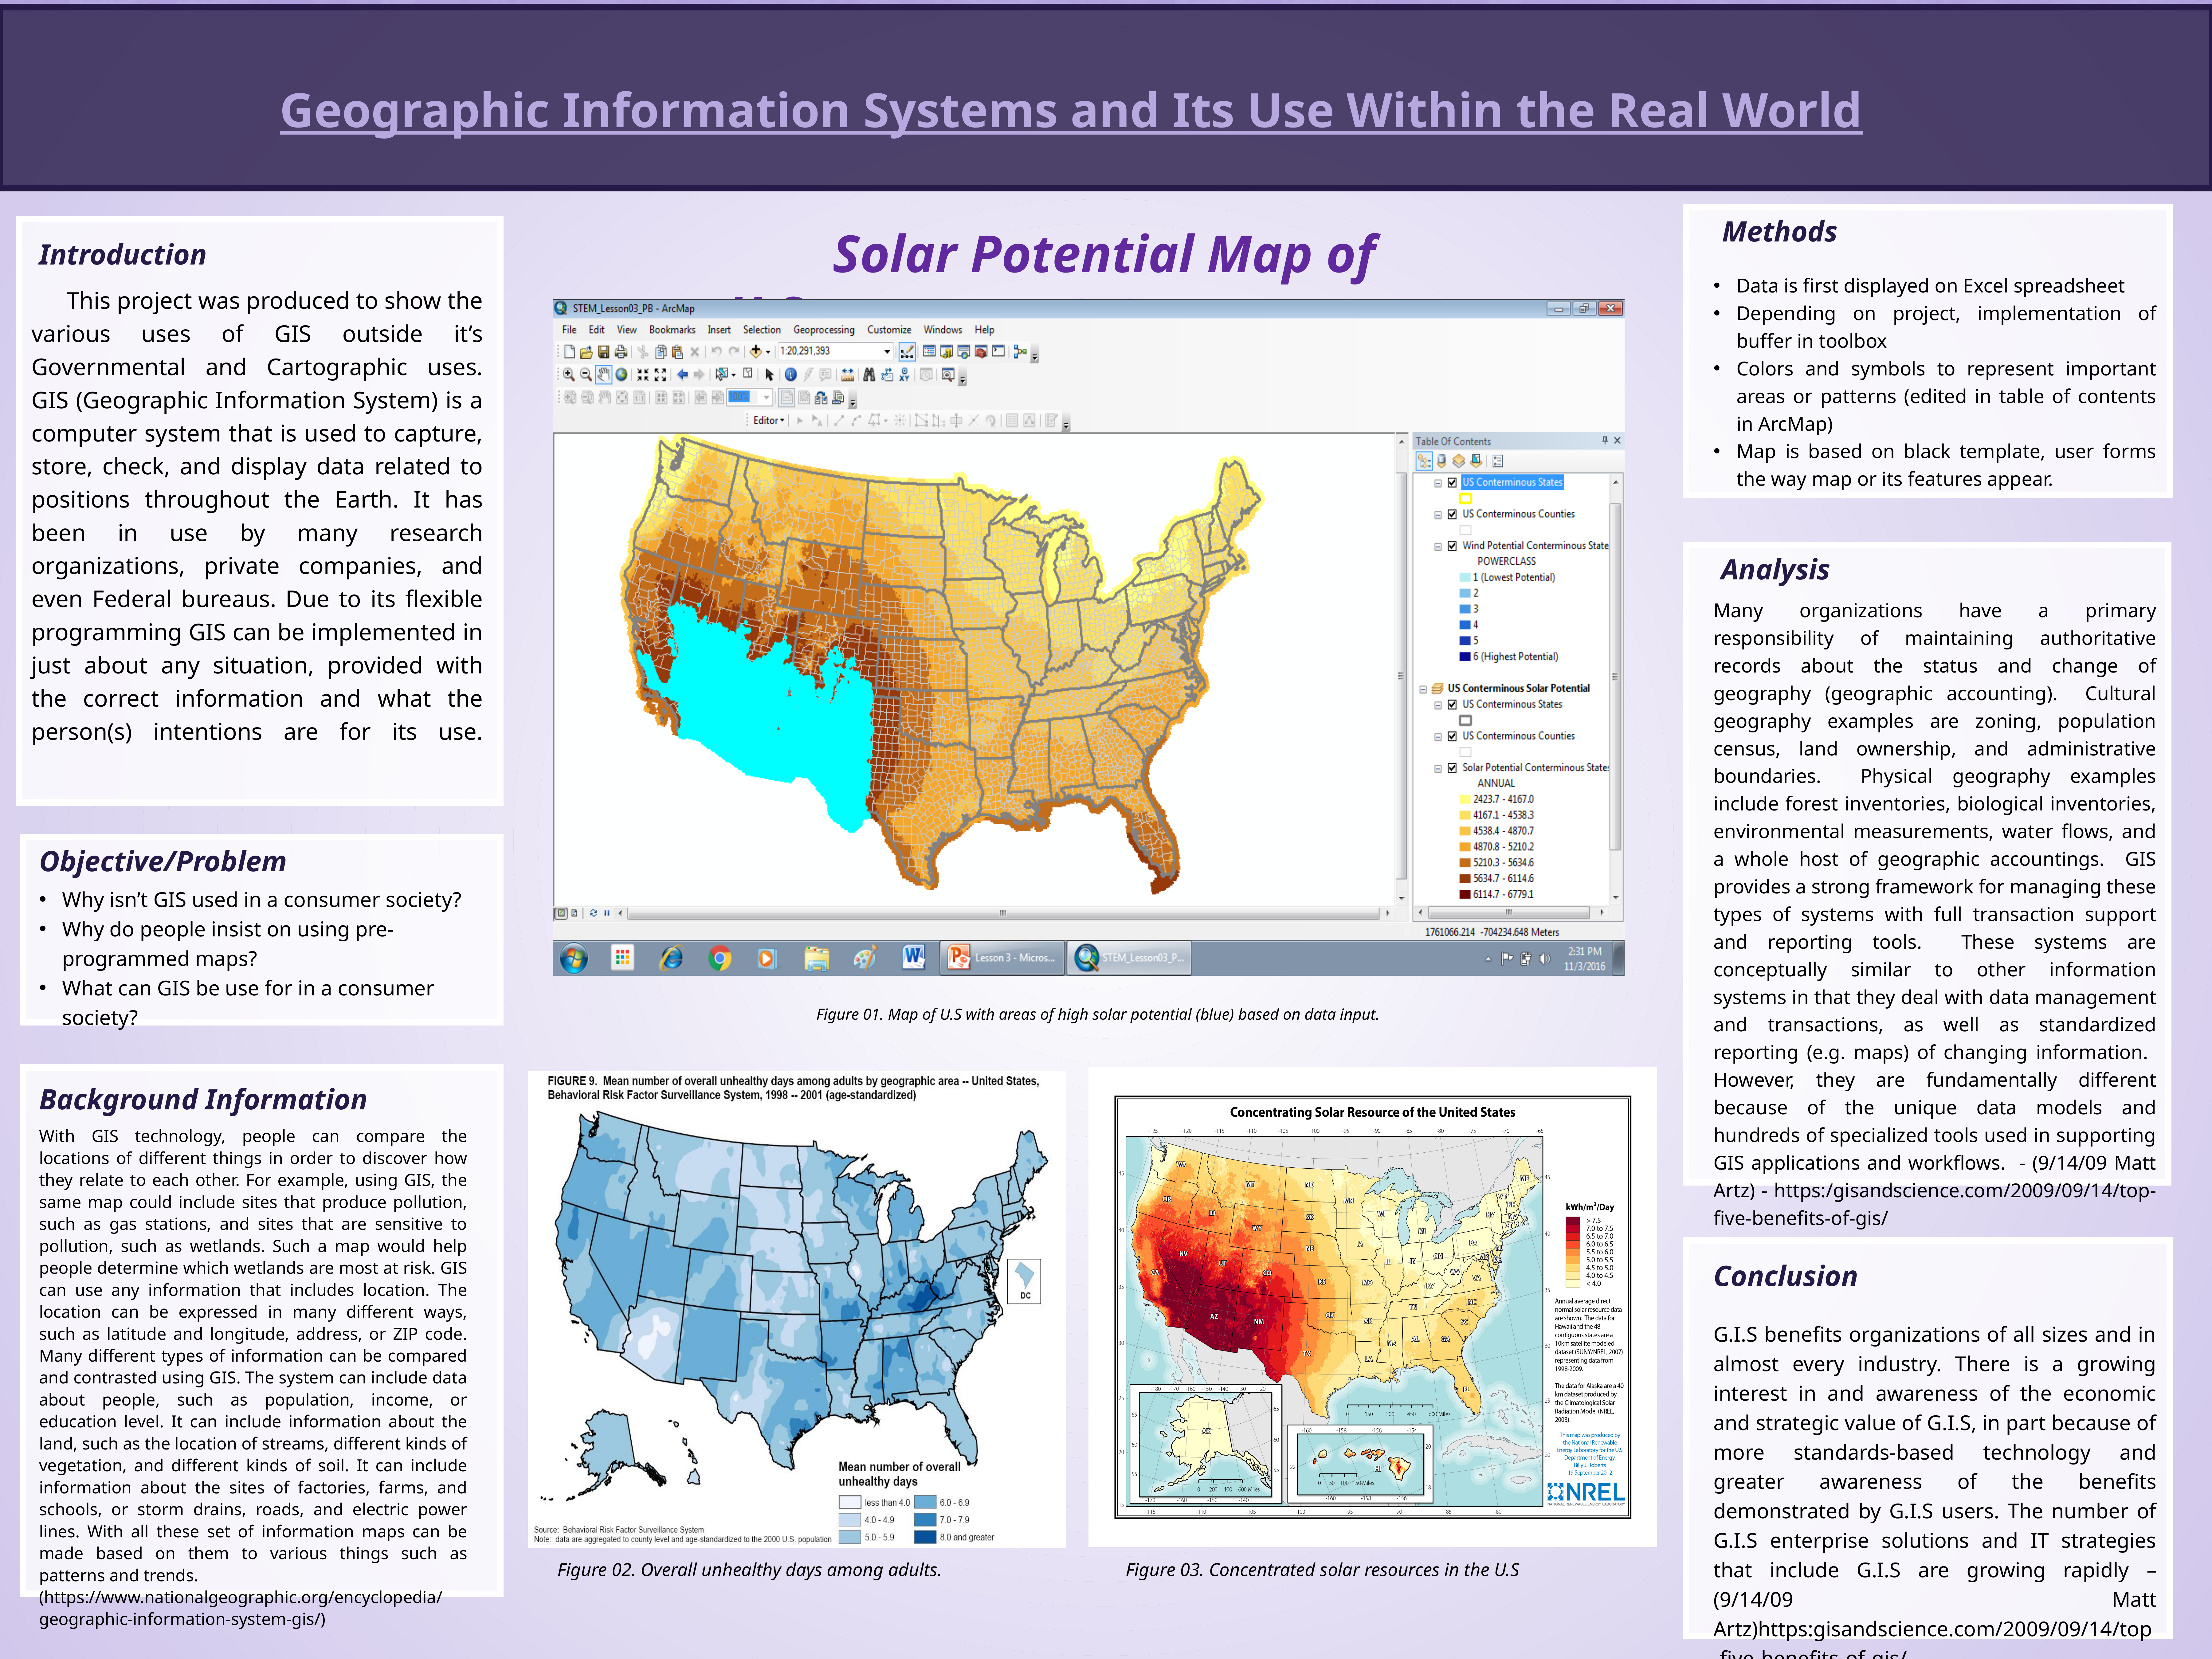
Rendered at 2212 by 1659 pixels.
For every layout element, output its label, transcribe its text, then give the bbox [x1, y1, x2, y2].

text_box Solar Potential Map of U.S [722, 219, 1425, 298]
text_box Objective/Problem [34, 841, 345, 879]
text_box Figure 02. Overall unhealthy days among adults. [553, 1556, 1049, 1582]
text_box Why isn’t GIS used in a consumer society? Why do people insist on using pre-programmed maps? What can GIS be use for in a consumer society? [34, 879, 485, 1085]
text_box Background Information [34, 1085, 381, 1118]
text_box With GIS technology, people can compare the locations of different things in order to discover how they relate to each other. For example, using GIS, the same map could include sites that produce pollution, such as gas stations, and sites that are sensitive to pollution, such as wetlands. Such a map would help people determine which wetlands are most at risk. GIS can use any information that includes location. The location can be expressed in many different ways, such as latitude and longitude, address, or ZIP code. Many different types of information can be compared and contrasted using GIS. The system can include data about people, such as population, income, or education level. It can include information about the land, such as the location of streams, different kinds of vegetation, and different kinds of soil. It can include information about the sites of factories, farms, and schools, or storm drains, roads, and electric power lines. With all these set of information maps can be made based on them to various things such as patterns and trends. (https://www.nationalgeographic.org/encyclopedia/geographic-information-system-gis/) [34, 1121, 473, 1631]
text_box [18, 218, 502, 804]
text_box Many organizations have a primary responsibility of maintaining authoritative records about the status and change of geography (geographic accounting). Cultural geography examples are zoning, population census, land ownership, and administrative boundaries. Physical geography examples include forest inventories, biological inventories, environmental measurements, water flows, and a whole host of geographic accountings. GIS provides a strong framework for managing these types of systems with full transaction support and reporting tools. These systems are conceptually similar to other information systems in that they deal with data management and transactions, as well as standardized reporting (e.g. maps) of changing information. However, they are fundamentally different because of the unique data models and hundreds of specialized tools used in supporting GIS applications and workflows. - (9/14/09 Matt Artz) - https:/gisandscience.com/2009/09/14/top-five-benefits-of-gis/ [1709, 591, 2162, 1231]
text_box Figure 03. Concentrated solar resources in the U.S [1121, 1556, 1625, 1582]
text_box [1684, 206, 2171, 496]
text_box [1684, 544, 2170, 1184]
text_box Data is first displayed on Excel spreadsheet Depending on project, implementation of buffer in toolbox Colors and symbols to represent important areas or patterns (edited in table of contents in ArcMap) Map is based on black template, user forms the way map or its features appear. [1709, 266, 2162, 517]
text_box Introduction [34, 234, 345, 273]
picture [1088, 1067, 1658, 1548]
text_box [22, 836, 502, 1024]
text_box [0, 6, 2212, 190]
picture [552, 298, 1626, 976]
list Geographic Information Systems and Its Use Within the Real World [154, 69, 1989, 194]
text_box [22, 1066, 502, 1595]
text_box This project was produced to show the various uses of GIS outside it’s Governmental and Cartographic uses. GIS (Geographic Information System) is a computer system that is used to capture, store, check, and display data related to positions throughout the Earth. It has been in use by many research organizations, private companies, and even Federal bureaus. Due to its flexible programming GIS can be implemented in just about any situation, provided with the correct information and what the person(s) intentions are for its use. [27, 238, 488, 780]
text_box Methods [1717, 211, 2028, 250]
text_box ` [0, 190, 2212, 1659]
text_box Figure 01. Map of U.S with areas of high solar potential (blue) based on data input. [664, 1002, 1532, 1025]
text_box [1684, 1239, 2171, 1637]
text_box Conclusion G.I.S benefits organizations of all sizes and in almost every industry. There is a growing interest in and awareness of the economic and strategic value of G.I.S, in part because of more standards-based technology and greater awareness of the benefits demonstrated by G.I.S users. The number of G.I.S enterprise solutions and IT strategies that include G.I.S are growing rapidly – (9/14/09 Matt Artz)https:gisandscience.com/2009/09/14/top-five-benefits-of-gis/ [1709, 1256, 2162, 1659]
text_box Analysis [1716, 549, 2027, 588]
picture [527, 1070, 1067, 1549]
